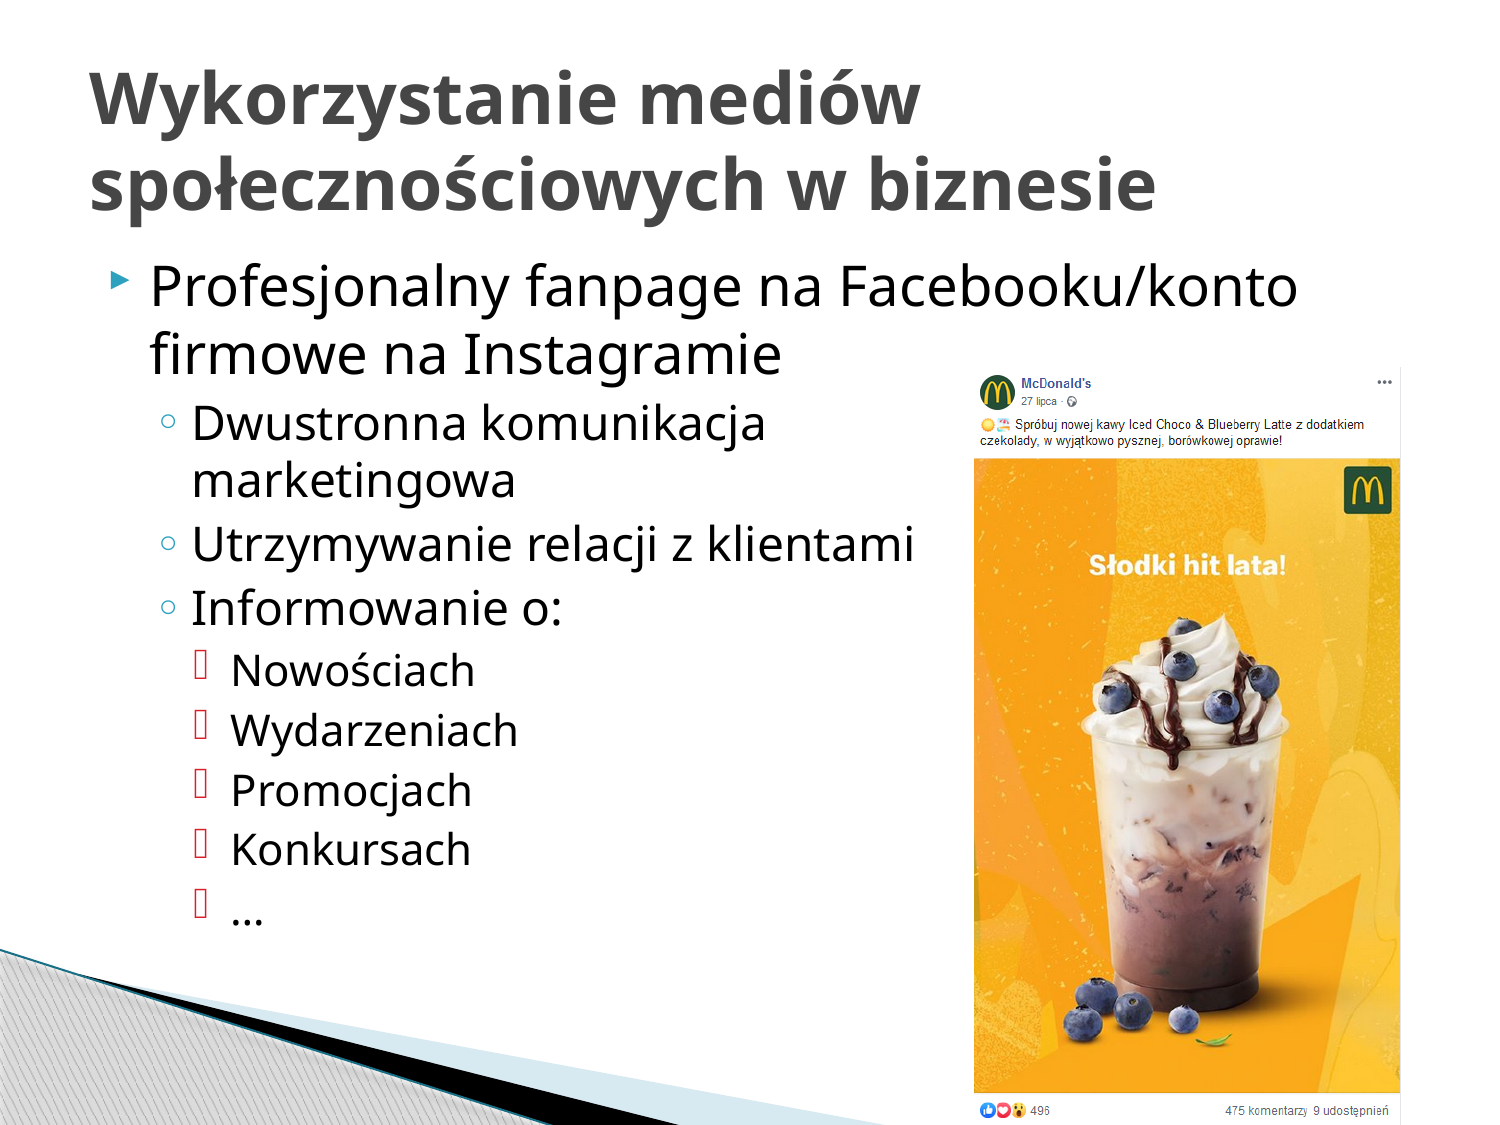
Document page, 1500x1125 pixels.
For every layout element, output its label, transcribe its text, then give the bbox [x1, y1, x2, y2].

picture [974, 367, 1401, 1125]
list Profesjonalny fanpage na Facebooku/konto firmowe na Instagramie Dwustronna komunikacja marketingowa Utrzymywanie relacji z klientami Informowanie o: Nowościach Wydarzeniach Promocjach Konkursach … [75, 243, 1425, 986]
title Wykorzystanie mediów społecznościowych w biznesie [75, 45, 1425, 233]
